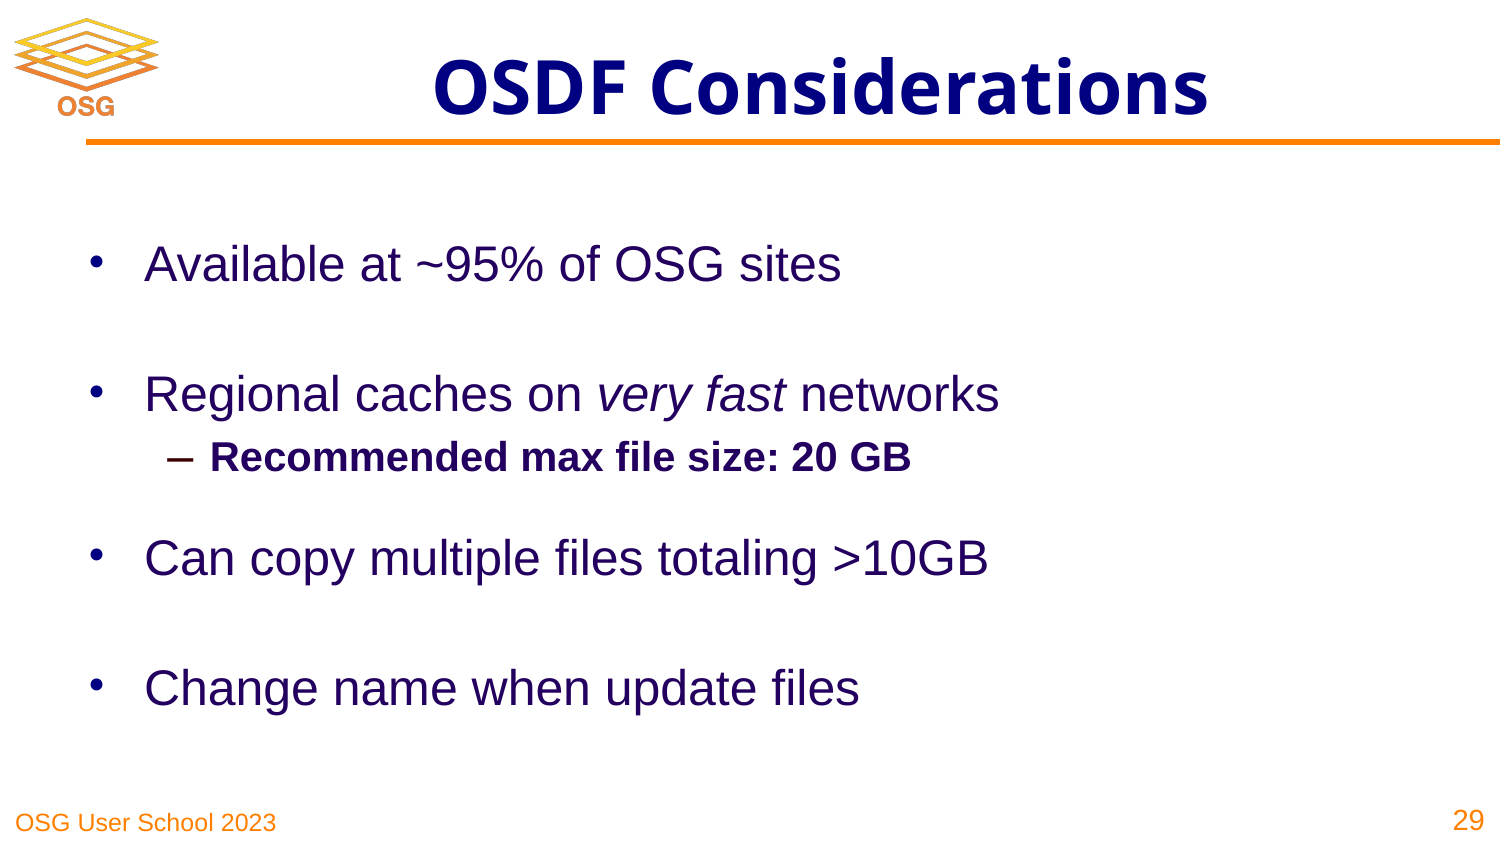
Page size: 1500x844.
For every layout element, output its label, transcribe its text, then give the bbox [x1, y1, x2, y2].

list Available at ~95% of OSG sites Regional caches on very fast networks Recommended max file size: 20 GB Can copy multiple files totaling >10GB Change name when update files [72, 164, 1457, 741]
picture [14, 18, 159, 116]
title OSDF Considerations [201, 14, 1440, 155]
slide_number ‹#› [1431, 787, 1500, 844]
